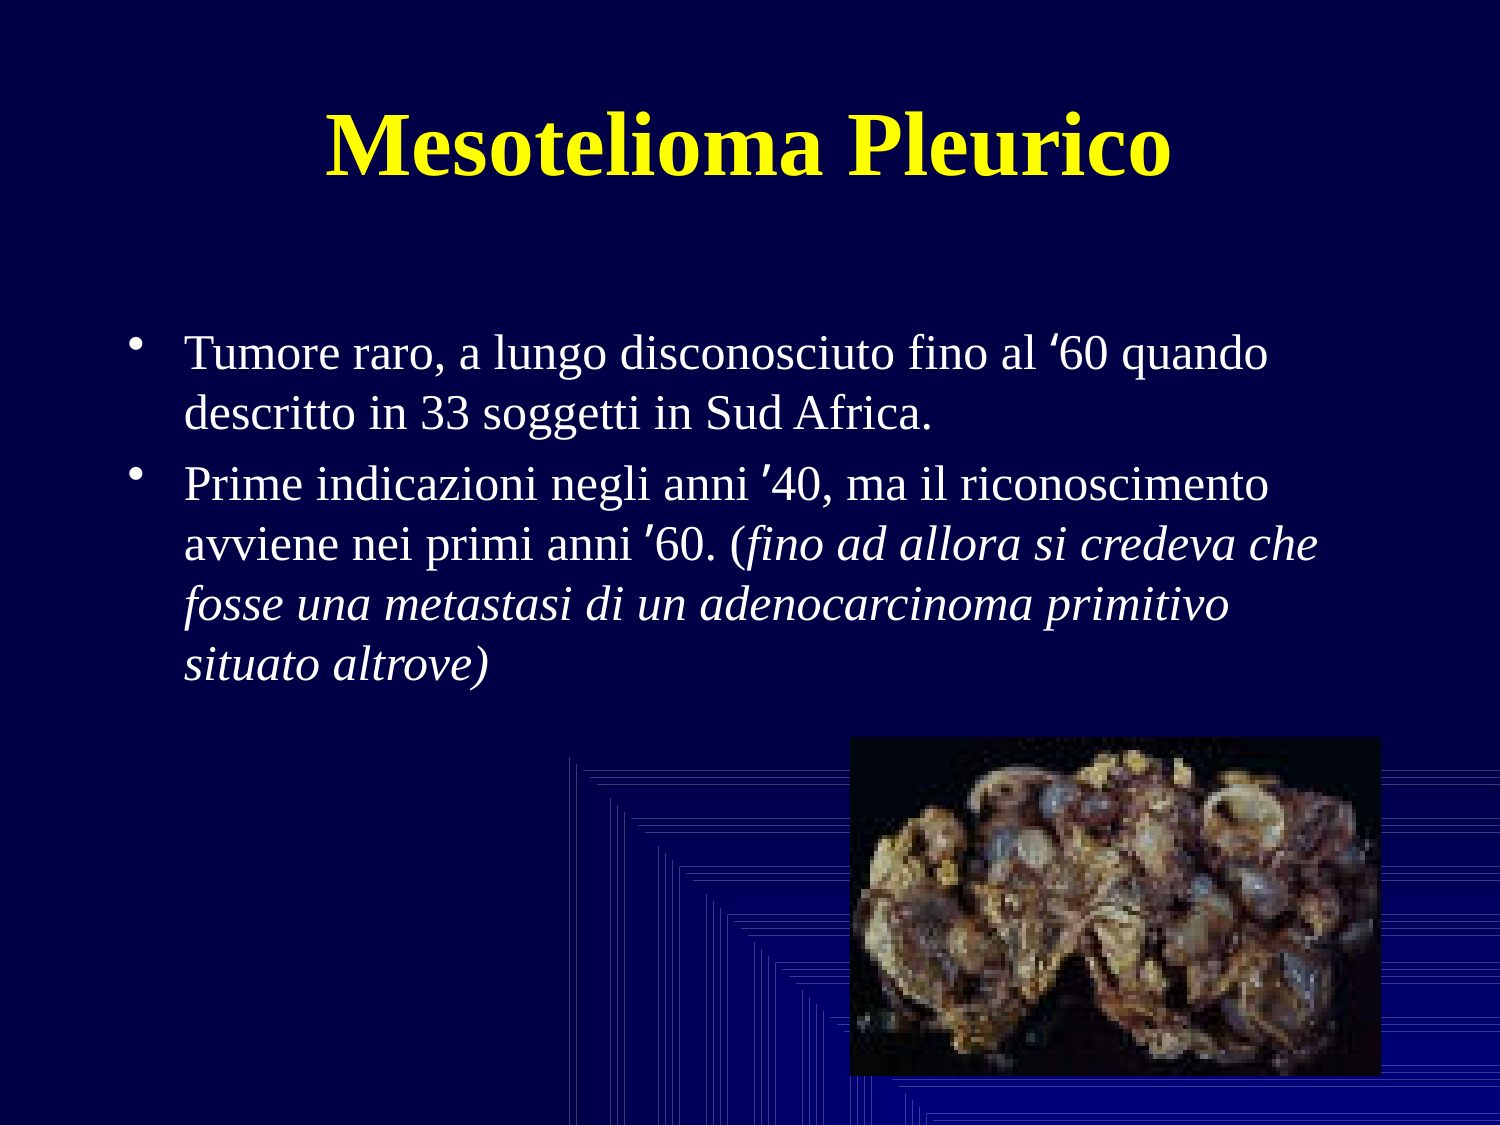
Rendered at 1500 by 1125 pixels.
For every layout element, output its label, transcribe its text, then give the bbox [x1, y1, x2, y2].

list Tumore raro, a lungo disconosciuto fino al ‘60 quando descritto in 33 soggetti in Sud Africa. Prime indicazioni negli anni ’40, ma il riconoscimento avviene nei primi anni ’60. (fino ad allora si credeva che fosse una metastasi di un adenocarcinoma primitivo situato altrove) [112, 312, 1388, 988]
picture [849, 737, 1382, 1076]
title Mesotelioma Pleurico [112, 99, 1388, 288]
